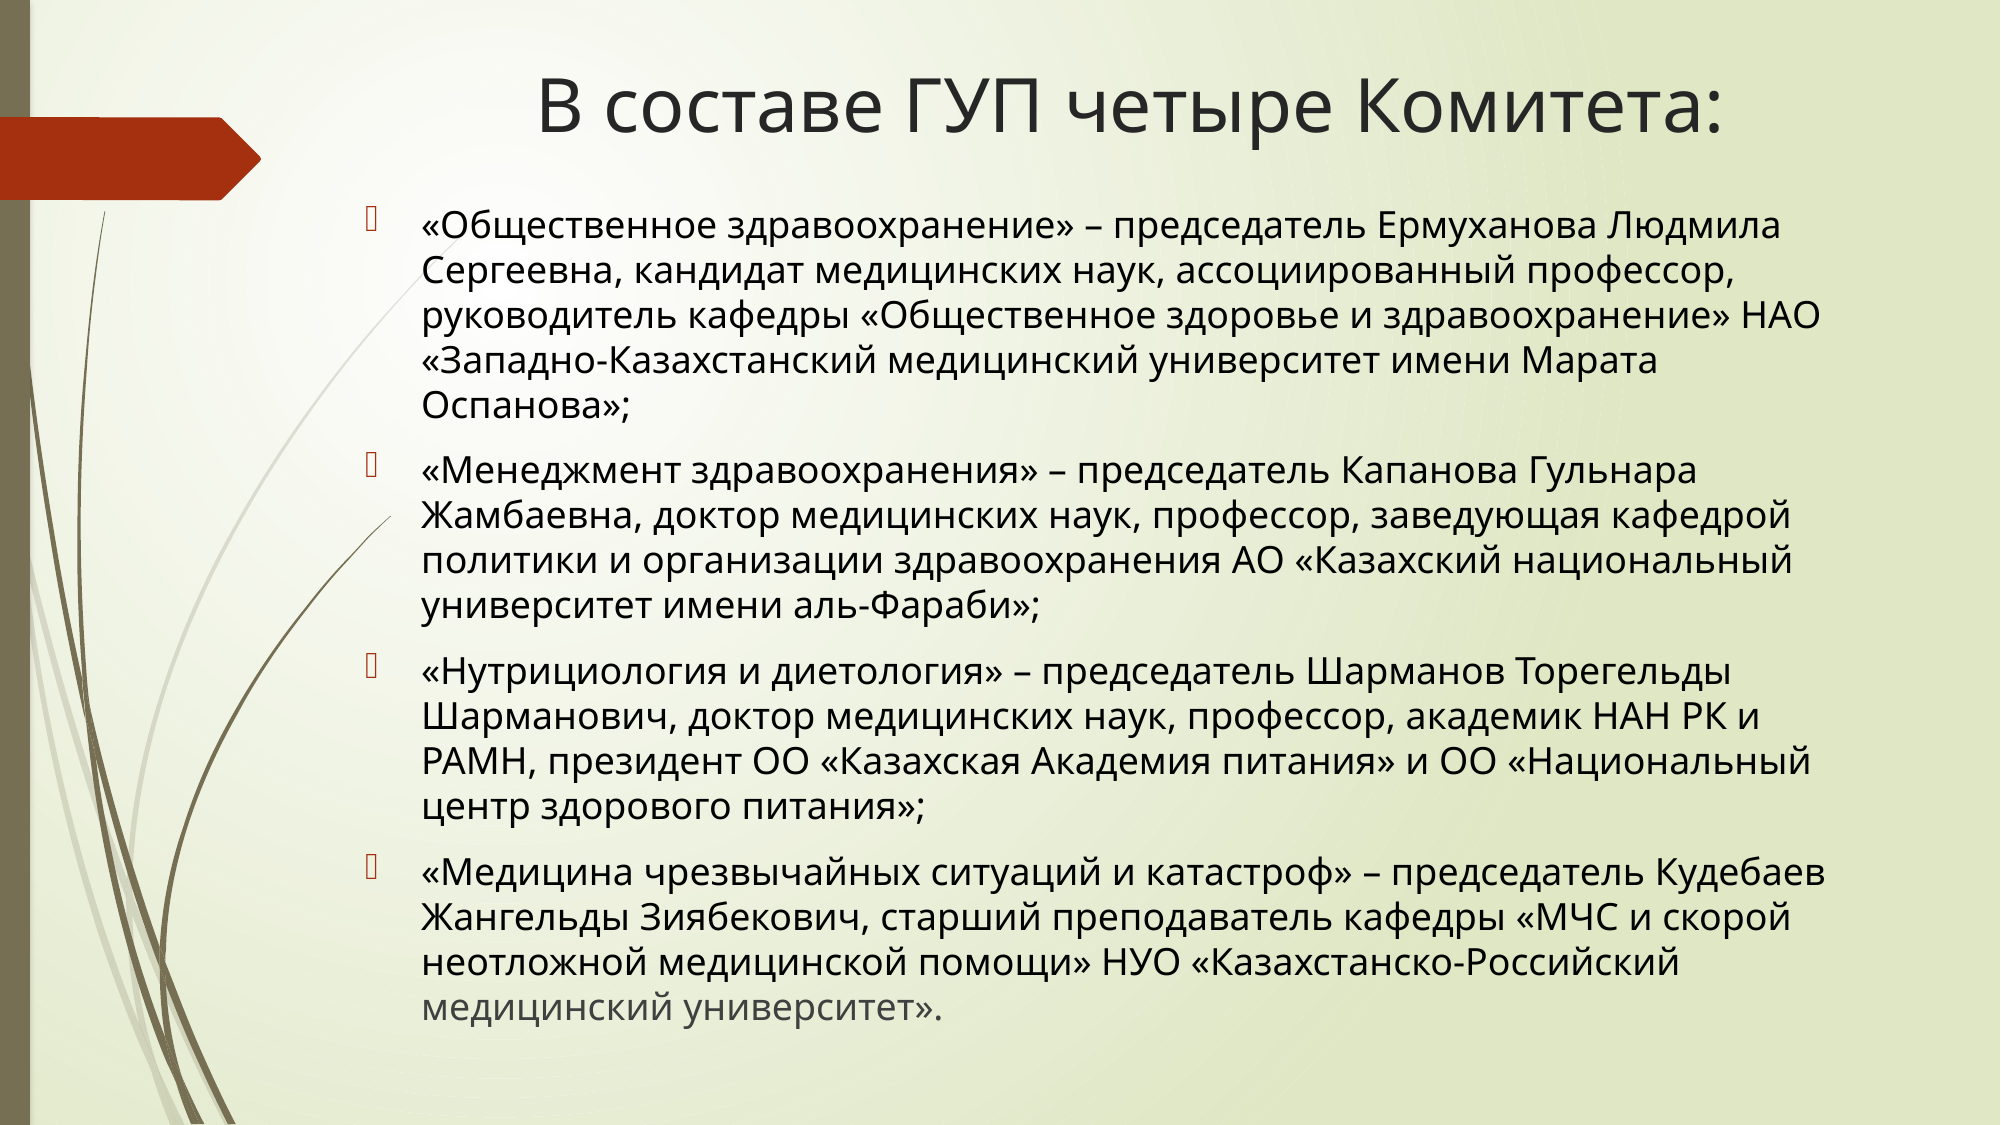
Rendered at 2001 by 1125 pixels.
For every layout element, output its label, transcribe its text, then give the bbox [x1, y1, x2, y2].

list «Общественное здравоохранение» – председатель Ермуханова Людмила Сергеевна, кандидат медицинских наук, ассоциированный профессор, руководитель кафедры «Общественное здоровье и здравоохранение» НАО «Западно-Казахстанский медицинский университет имени Марата Оспанова»; «Менеджмент здравоохранения» – председатель Капанова Гульнара Жамбаевна, доктор медицинских наук, профессор, заведующая кафедрой политики и организации здравоохранения АО «Казахский национальный университет имени аль-Фараби»; «Нутрициология и диетология» – председатель Шарманов Торегельды Шарманович, доктор медицинских наук, профессор, академик НАН РК и РАМН, президент ОО «Казахская Академия питания» и ОО «Национальный центр здорового питания»; «Медицина чрезвычайных ситуаций и катастроф» – председатель Кудебаев Жангельды Зиябекович, старший преподаватель кафедры «МЧС и скорой неотложной медицинской помощи» НУО «Казахстанско-Российский медицинский университет». [350, 193, 1888, 1100]
title В составе ГУП четыре Комитета: [409, 50, 1872, 124]
